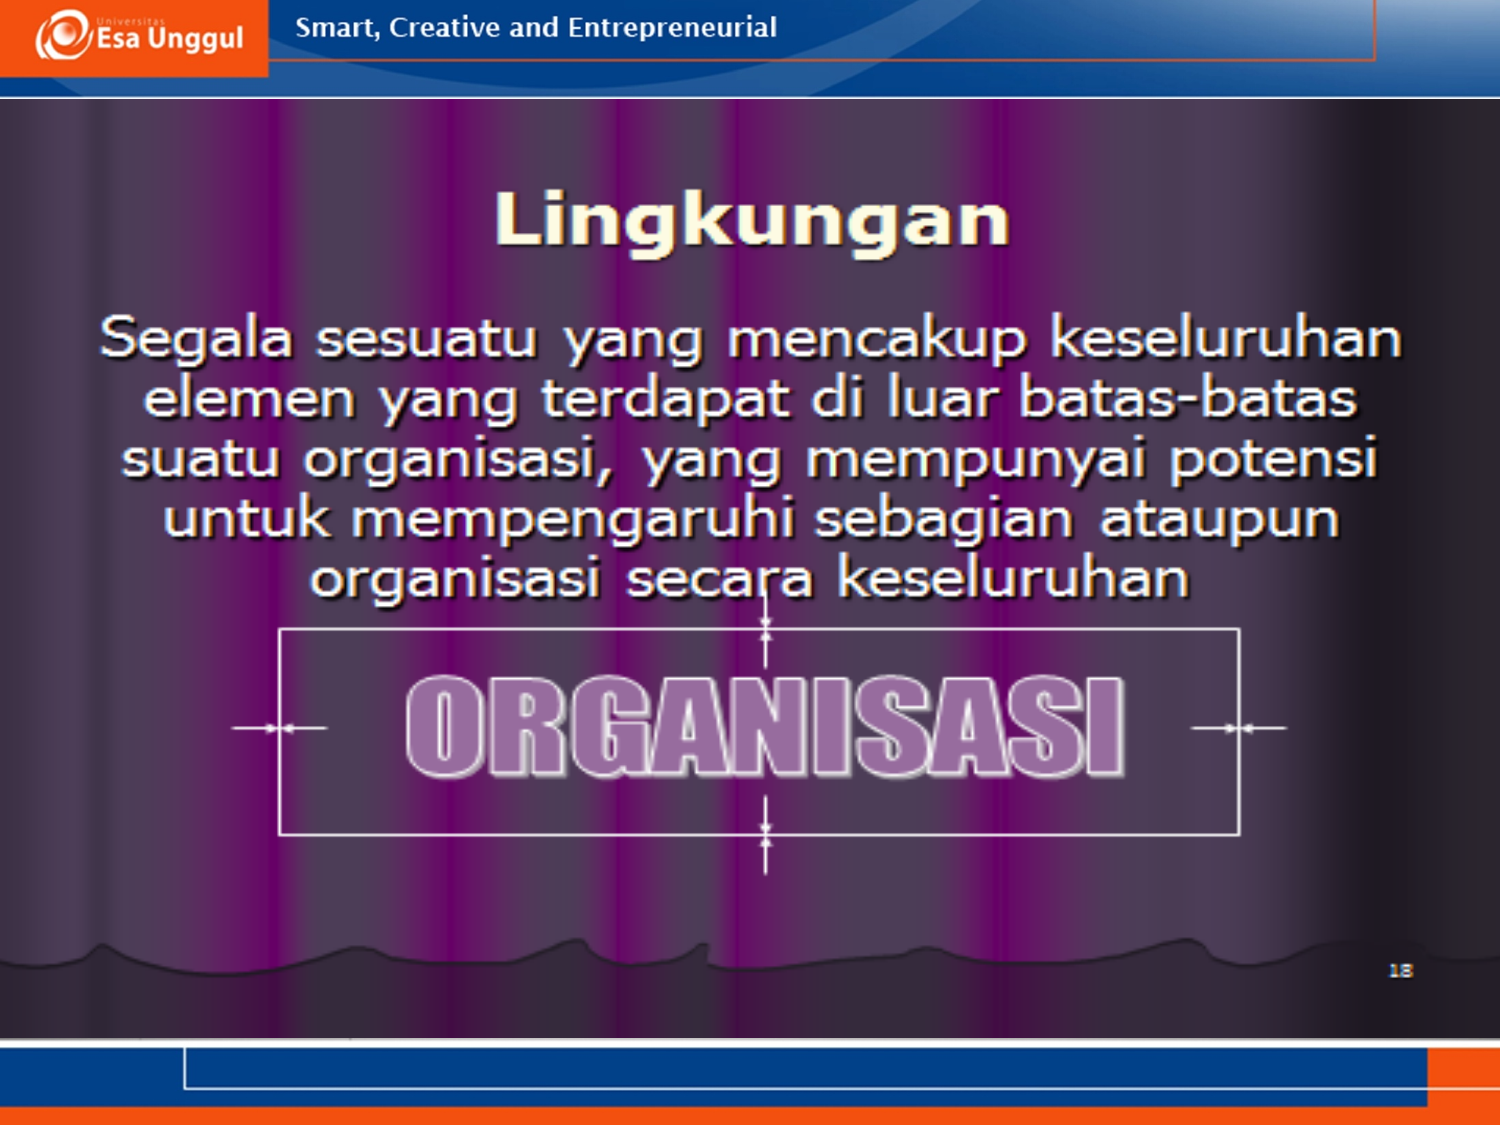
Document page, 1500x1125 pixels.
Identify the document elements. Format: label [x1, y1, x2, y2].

picture [0, 0, 1500, 99]
list [0, 99, 1500, 1038]
picture [0, 1038, 1500, 1125]
